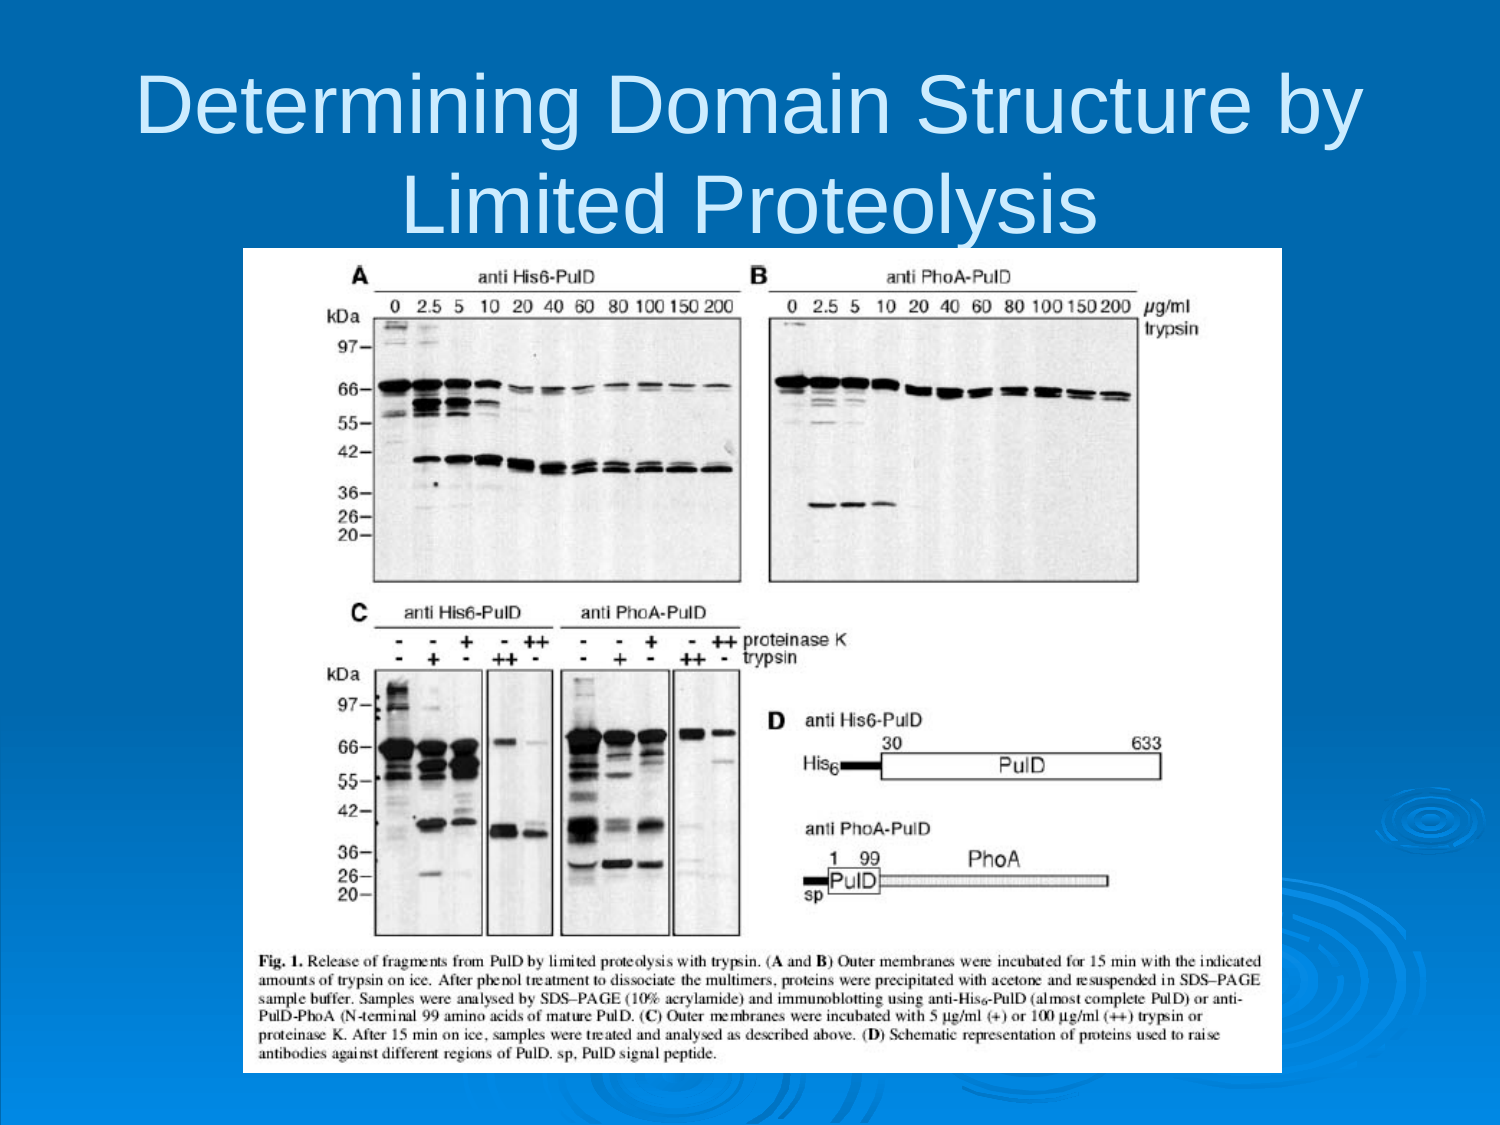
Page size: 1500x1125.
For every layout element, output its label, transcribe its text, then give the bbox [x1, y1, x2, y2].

picture [243, 247, 1282, 1073]
title Determining Domain Structure by Limited Proteolysis [112, 56, 1388, 244]
